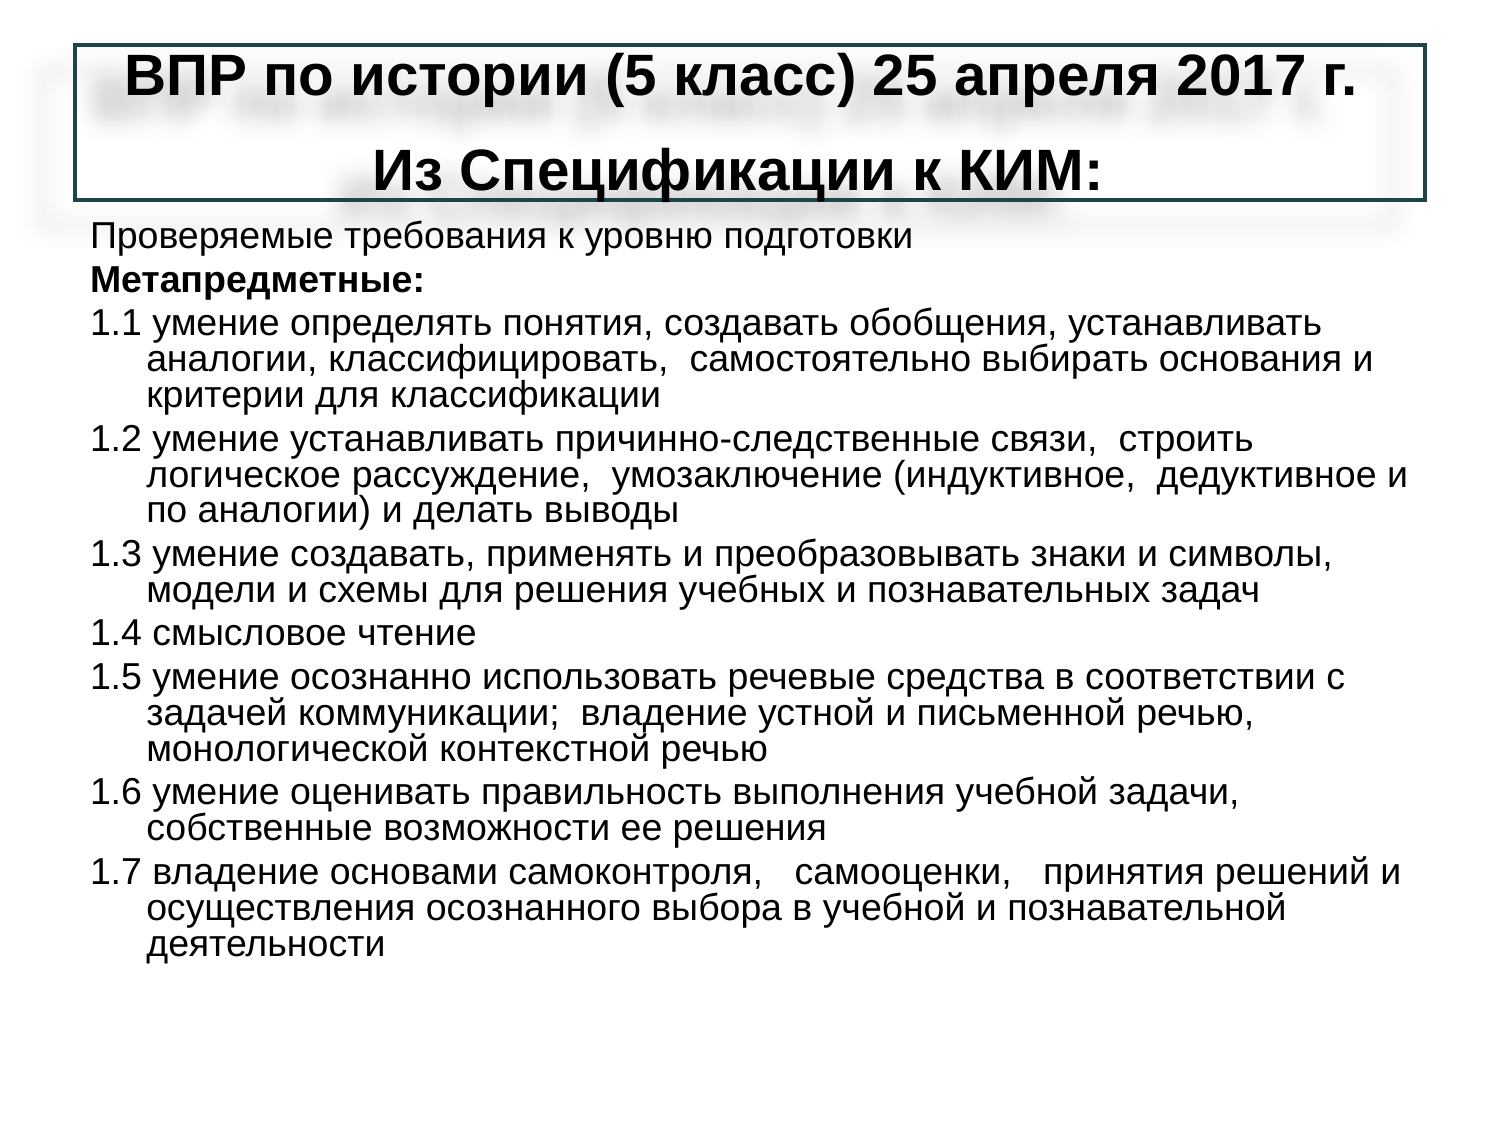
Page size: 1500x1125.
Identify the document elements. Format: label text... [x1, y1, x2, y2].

list Проверяемые требования к уровню подготовки Метапредметные: 1.1 умение определять понятия, создавать обобщения, устанавливать аналогии, классифицировать, самостоятельно выбирать основания и критерии для классификации 1.2 умение устанавливать причинно-следственные связи, строить логическое рассуждение, умозаключение (индуктивное, дедуктивное и по аналогии) и делать выводы 1.3 умение создавать, применять и преобразовывать знаки и символы, модели и схемы для решения учебных и познавательных задач 1.4 смысловое чтение 1.5 умение осознанно использовать речевые средства в соответствии с задачей коммуникации; владение устной и письменной речью, монологической контекстной речью 1.6 умение оценивать правильность выполнения учебной задачи, собственные возможности ее решения 1.7 владение основами самоконтроля, самооценки, принятия решений и осуществления осознанного выбора в учебной и познавательной деятельности [74, 212, 1426, 1006]
title ВПР по истории (5 класс) 25 апреля 2017 г. Из Спецификации к КИМ: [74, 44, 1426, 201]
